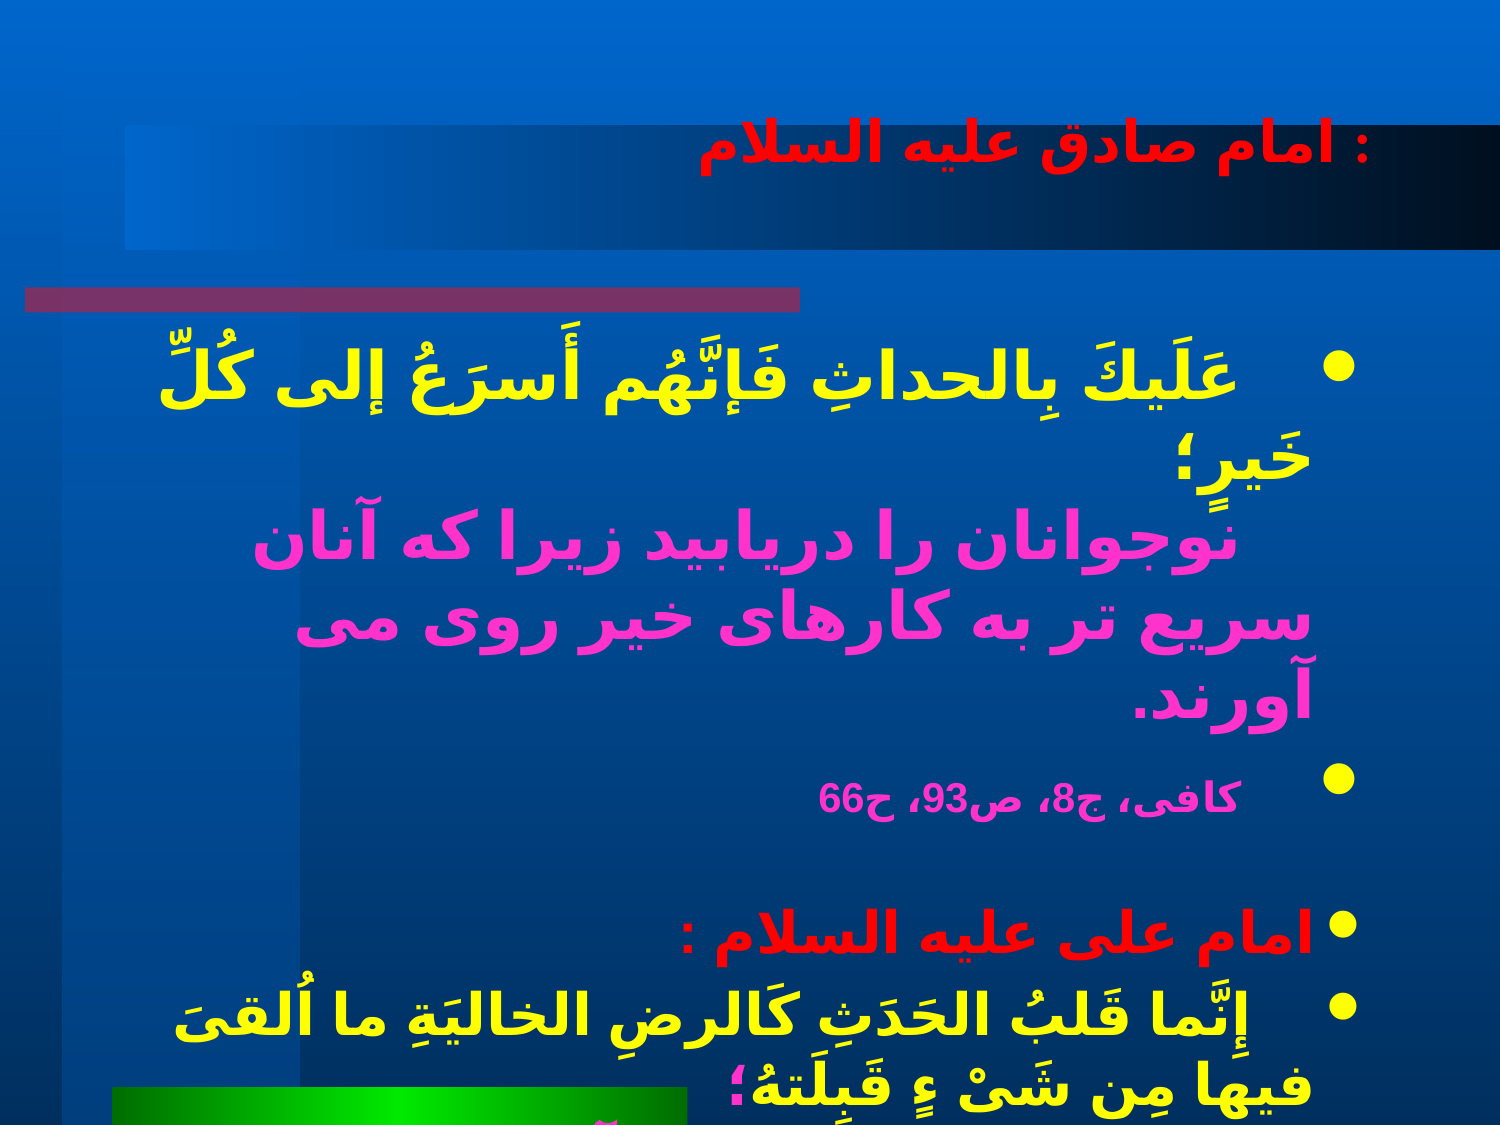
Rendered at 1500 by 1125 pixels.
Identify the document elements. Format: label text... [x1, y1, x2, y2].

list عَلَيكَ بِالحداثِ فَإنَّهُم أَسرَعُ إلى كُلِّ خَيرٍ؛ نوجوانان را دريابید زيرا كه آنان سريع تر به كارهاى خير روى مى آورند. كافى، ج8، ص93، ح66 امام على عليه السلام : إِنَّما قَلبُ الحَدَثِ كَالرضِ الخاليَةِ ما اُلقىَ فيها مِن شَىْ ءٍ قَبِلَتهُ؛ دل نوجوان مانند زمين آماده است كه هر بذرى در آن افشانده شود، مى پذيرد [112, 324, 1388, 1001]
title امام صادق عليه السلام : [112, 99, 1388, 288]
